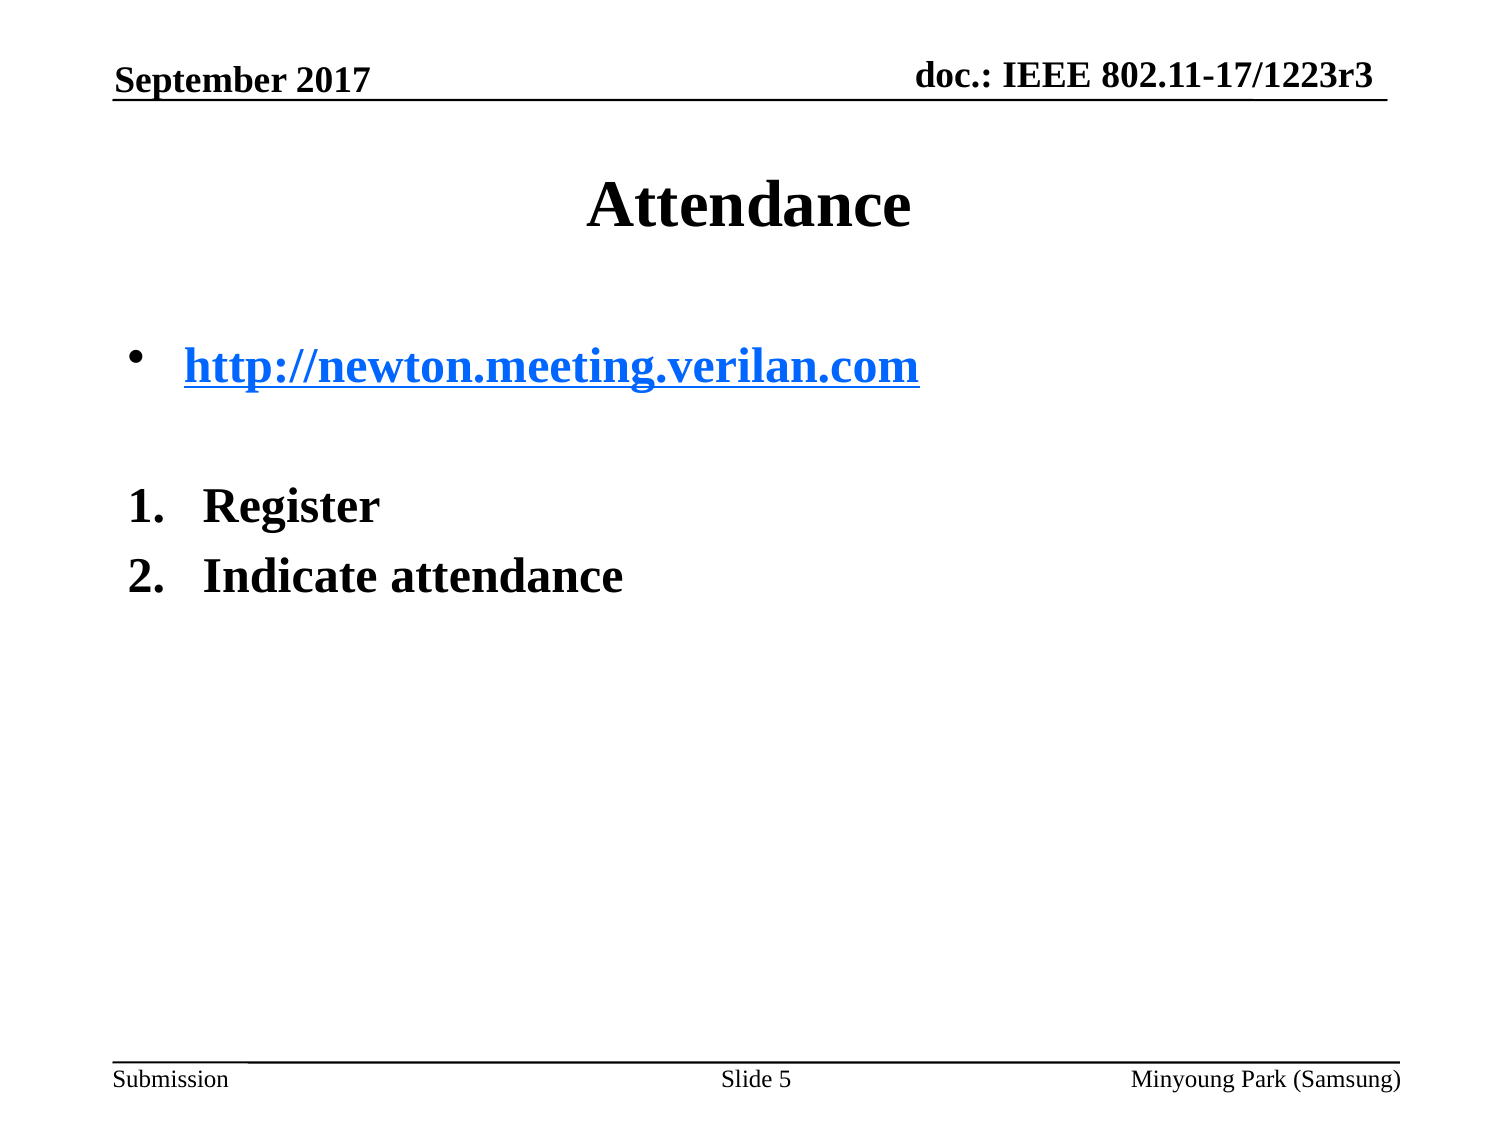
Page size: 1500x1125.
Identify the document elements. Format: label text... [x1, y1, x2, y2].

title Attendance [112, 112, 1388, 288]
footer Minyoung Park (Samsung) [949, 1061, 1402, 1093]
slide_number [114, 54, 374, 101]
list http://newton.meeting.verilan.com Register Indicate attendance [112, 324, 1388, 1000]
slide_number Slide 5 [712, 1061, 800, 1093]
